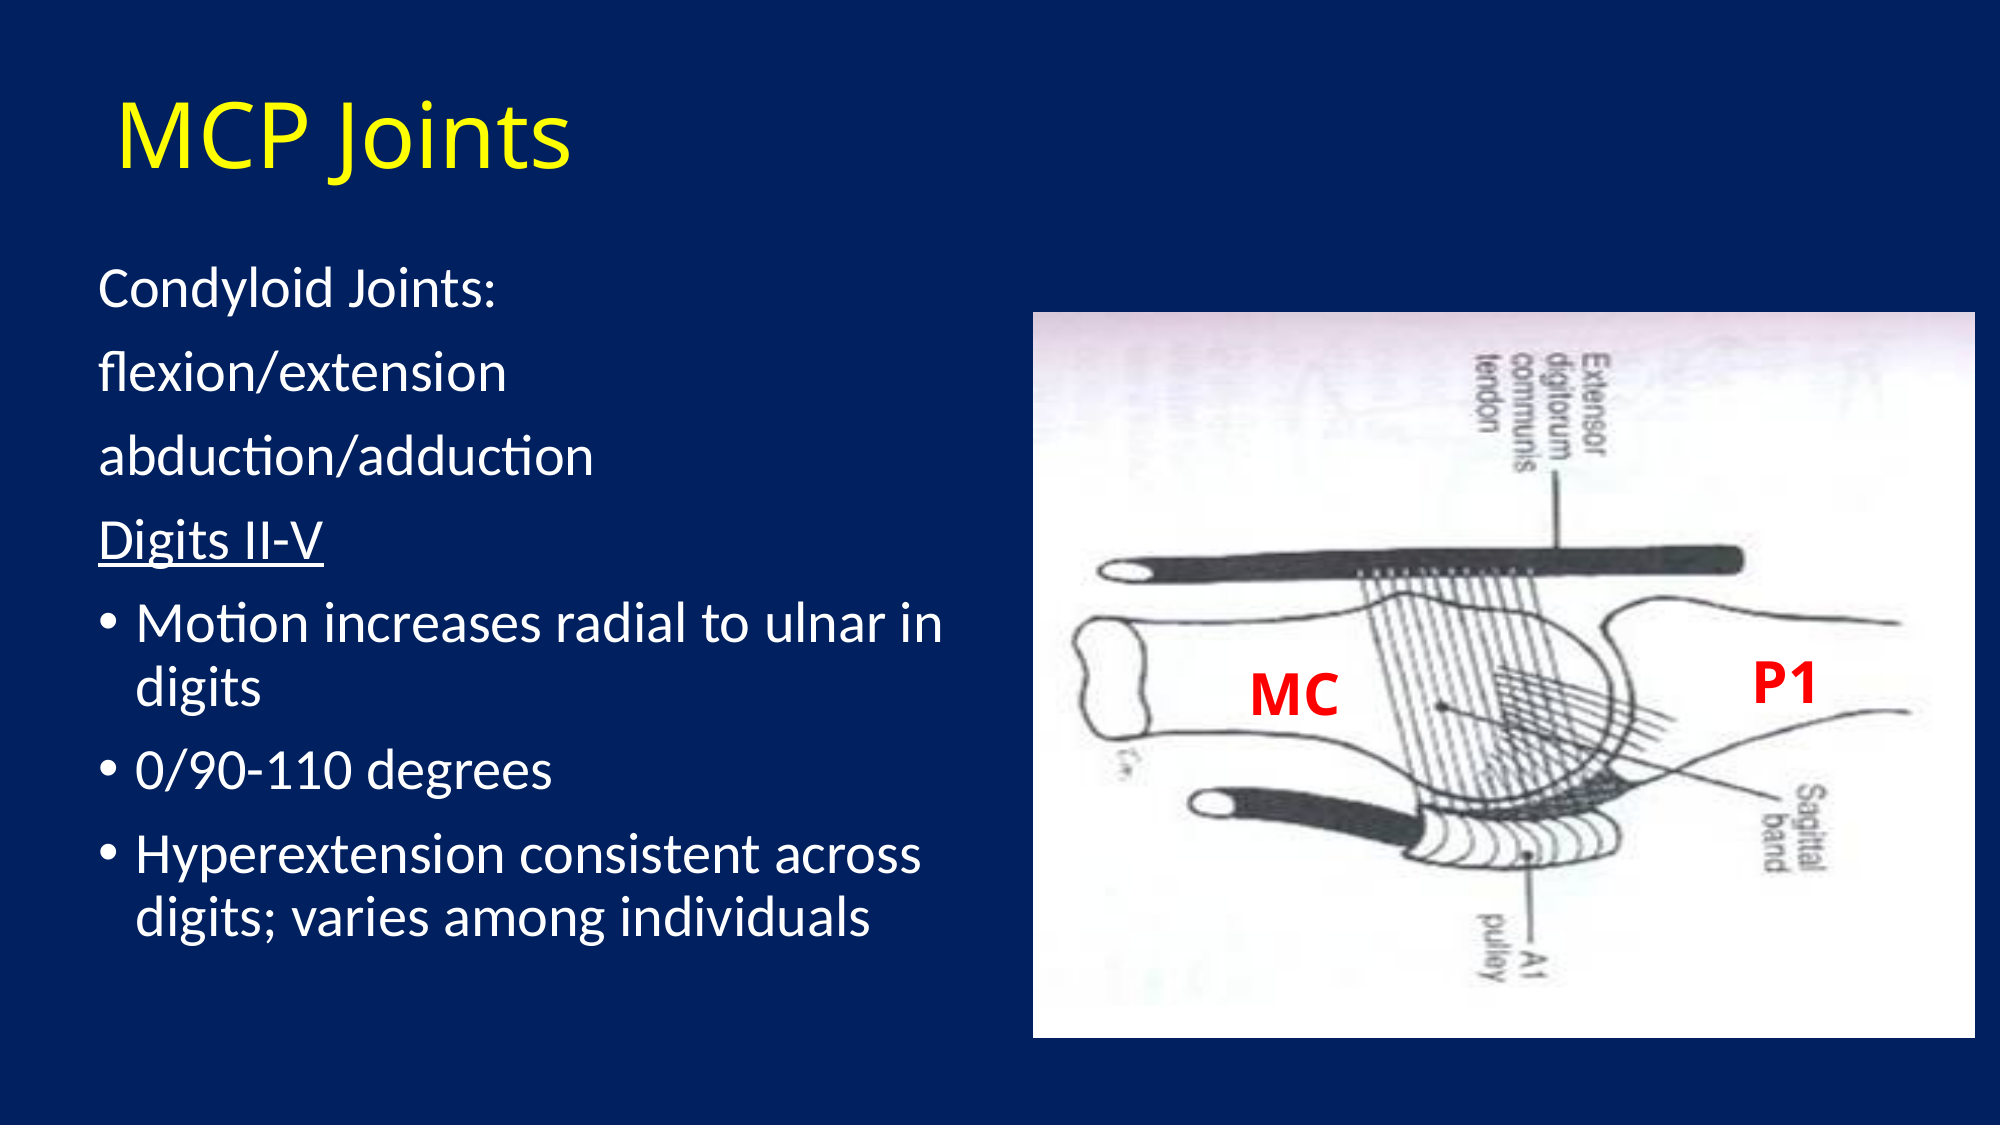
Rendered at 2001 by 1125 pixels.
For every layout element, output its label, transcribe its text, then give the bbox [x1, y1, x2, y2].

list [1033, 312, 1975, 1038]
title MCP Joints [99, 45, 1900, 233]
list Condyloid Joints: flexion/extension abduction/adduction Digits II-V Motion increases radial to ulnar in digits 0/90-110 degrees Hyperextension consistent across digits; varies among individuals [83, 249, 1000, 963]
